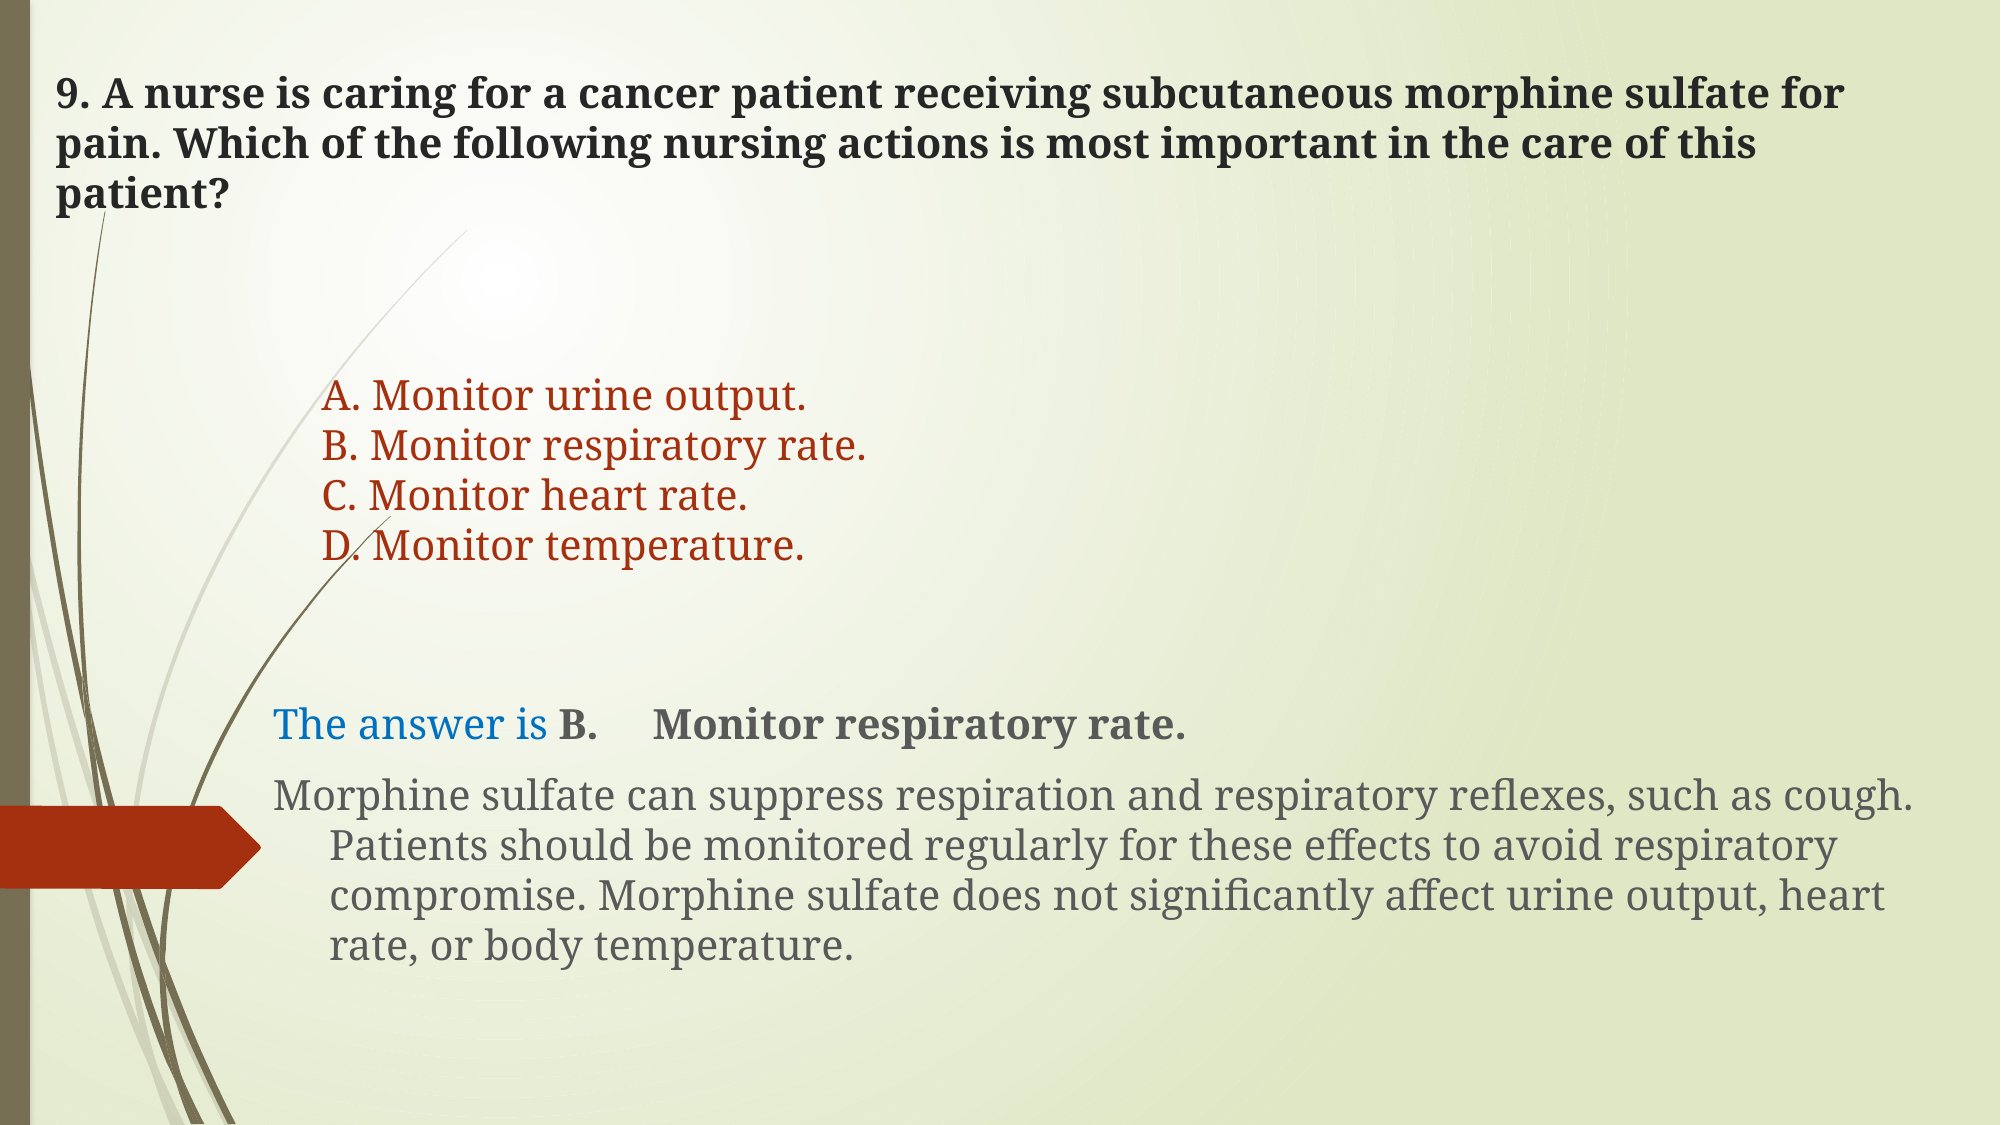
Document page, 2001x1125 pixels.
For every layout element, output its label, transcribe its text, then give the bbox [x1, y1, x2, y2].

title 9. A nurse is caring for a cancer patient receiving subcutaneous morphine sulfate for pain. Which of the following nursing actions is most important in the care of this patient? [40, 42, 1928, 241]
list A. Monitor urine output. B. Monitor respiratory rate. C. Monitor heart rate. D. Monitor temperature. [306, 240, 1928, 577]
list The answer is B. Monitor respiratory rate. Morphine sulfate can suppress respiration and respiratory reflexes, such as cough. Patients should be monitored regularly for these effects to avoid respiratory compromise. Morphine sulfate does not significantly affect urine output, heart rate, or body temperature. [257, 690, 1973, 1100]
